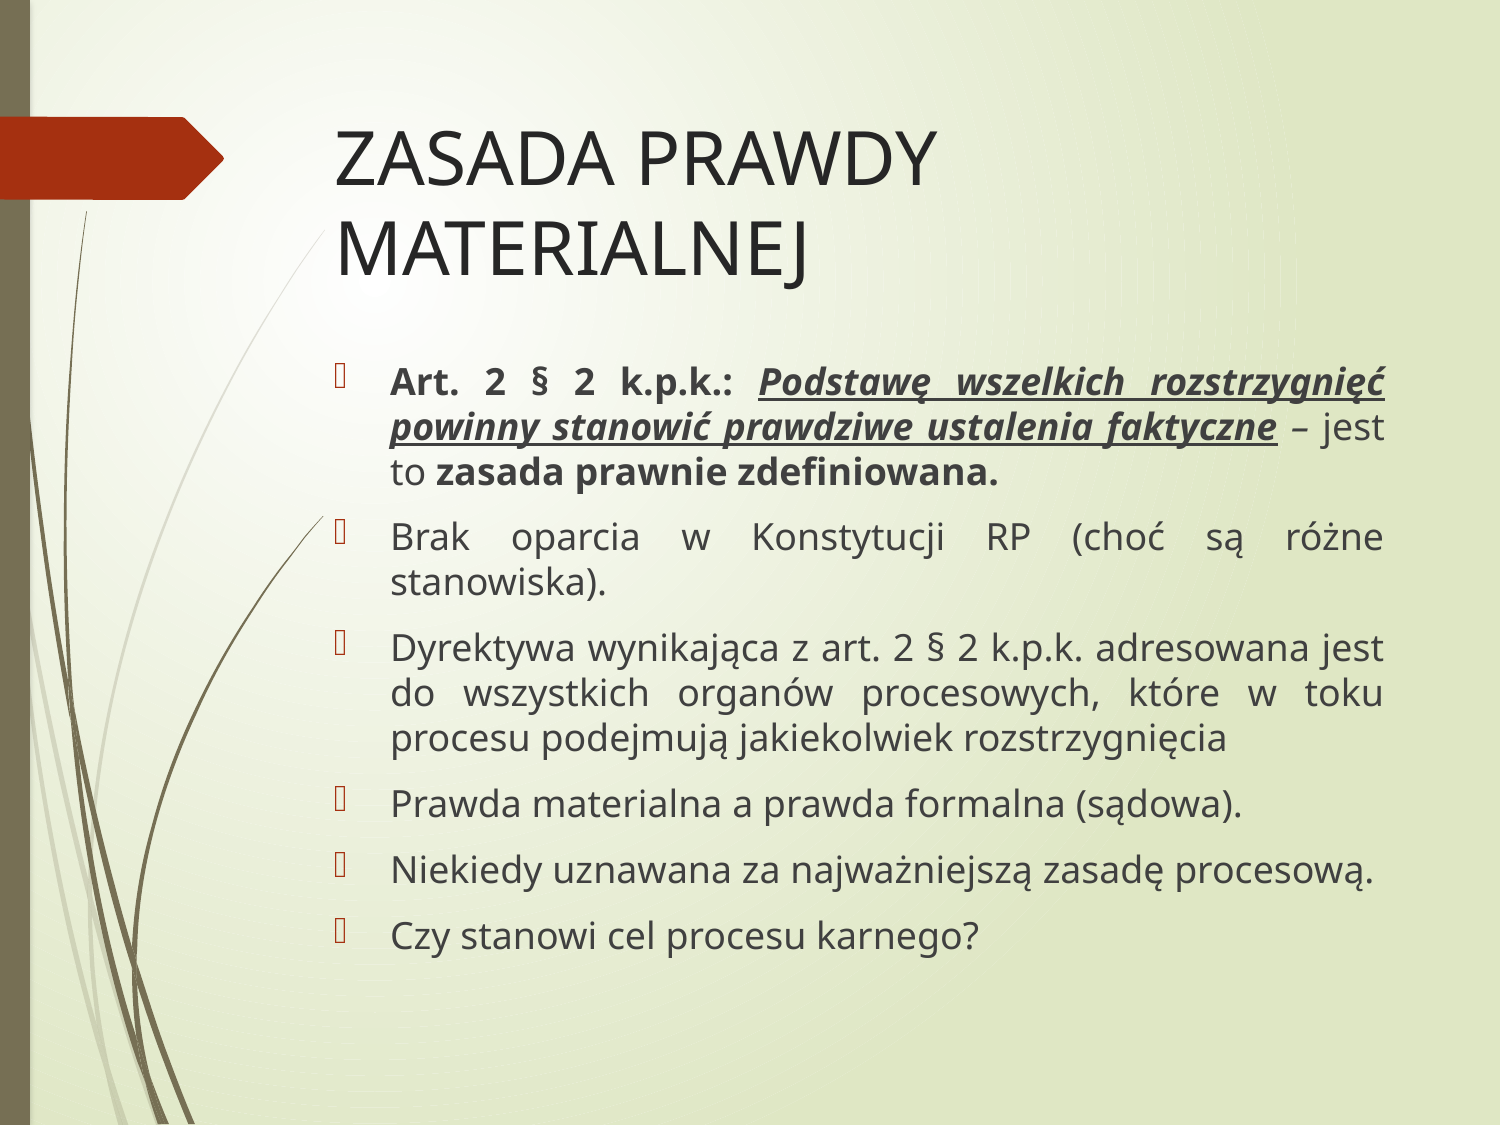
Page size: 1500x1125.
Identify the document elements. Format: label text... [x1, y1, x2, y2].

title ZASADA PRAWDY MATERIALNEJ [319, 102, 1400, 313]
list Art. 2 § 2 k.p.k.: Podstawę wszelkich rozstrzygnięć powinny stanowić prawdziwe ustalenia faktyczne – jest to zasada prawnie zdefiniowana. Brak oparcia w Konstytucji RP (choć są różne stanowiska). Dyrektywa wynikająca z art. 2 § 2 k.p.k. adresowana jest do wszystkich organów procesowych, które w toku procesu podejmują jakiekolwiek rozstrzygnięcia Prawda materialna a prawda formalna (sądowa). Niekiedy uznawana za najważniejszą zasadę procesową. Czy stanowi cel procesu karnego? [318, 350, 1400, 970]
